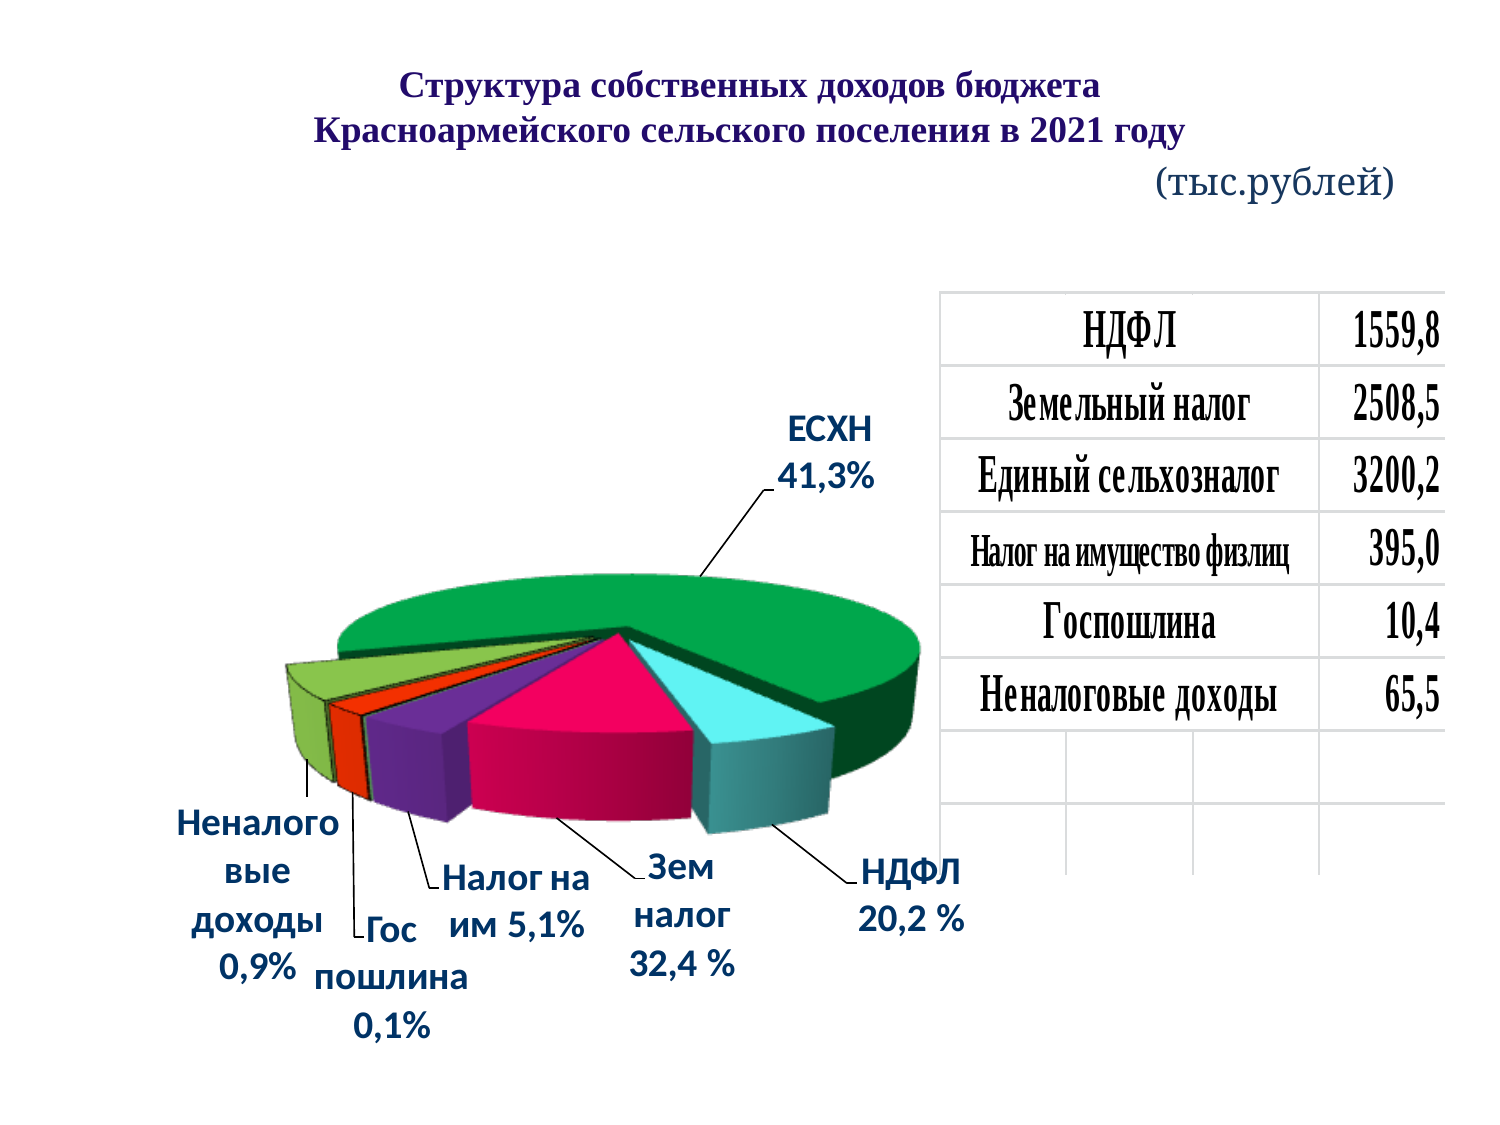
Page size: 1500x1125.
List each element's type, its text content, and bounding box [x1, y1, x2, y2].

title Структура собственных доходов бюджета Красноармейского сельского поселения в 2021 году (тыс.рублей) [75, 45, 1425, 220]
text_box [938, 290, 1448, 879]
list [160, 172, 1092, 1059]
